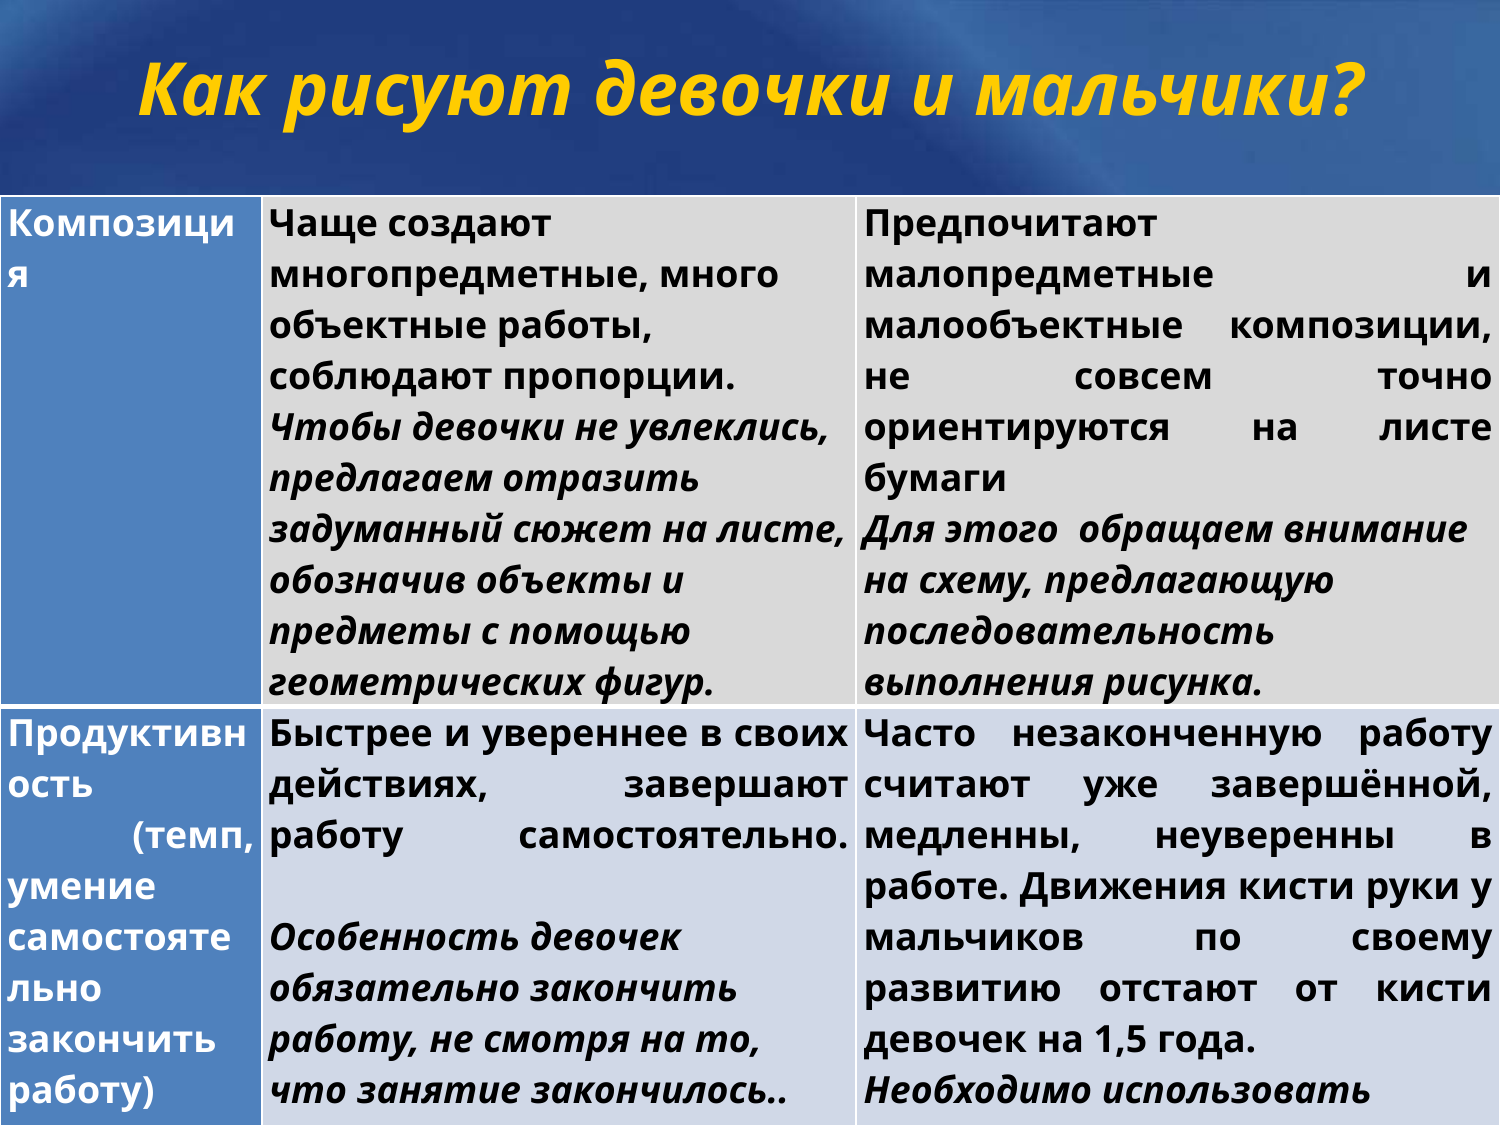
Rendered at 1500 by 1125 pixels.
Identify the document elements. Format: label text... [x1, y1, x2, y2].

table_cell Продуктивность (темп, умение самостоятельно закончить работу) [1, 709, 261, 1125]
picture [0, 0, 1500, 195]
table_header Композиция [1, 197, 261, 704]
table_cell Часто незаконченную работу считают уже завершённой, медленны, неуверенны в работе. Движения кисти руки у мальчиков по своему развитию отстают от кисти девочек на 1,5 года. Необходимо использовать тонкую кисть, даже при заполнении цветом крупных деталей, работать по «Художественным прописям». Конец занятия-окончание работы, даже если она не завершена. [857, 709, 1499, 1125]
table_header Предпочитают малопредметные и малообъектные композиции, не совсем точно ориентируются на листе бумаги Для этого обращаем внимание на схему, предлагающую последовательность выполнения рисунка. [857, 197, 1499, 704]
title Как рисуют девочки и мальчики? [75, 0, 1425, 173]
table_header Чаще создают многопредметные, много объектные работы, соблюдают пропорции. Чтобы девочки не увлеклись, предлагаем отразить задуманный сюжет на листе, обозначив объекты и предметы с помощью геометрических фигур. [263, 197, 855, 704]
table_cell Быстрее и увереннее в своих действиях, завершают работу самостоятельно. Особенность девочек обязательно закончить работу, не смотря на то, что занятие закончилось.. [263, 709, 855, 1125]
